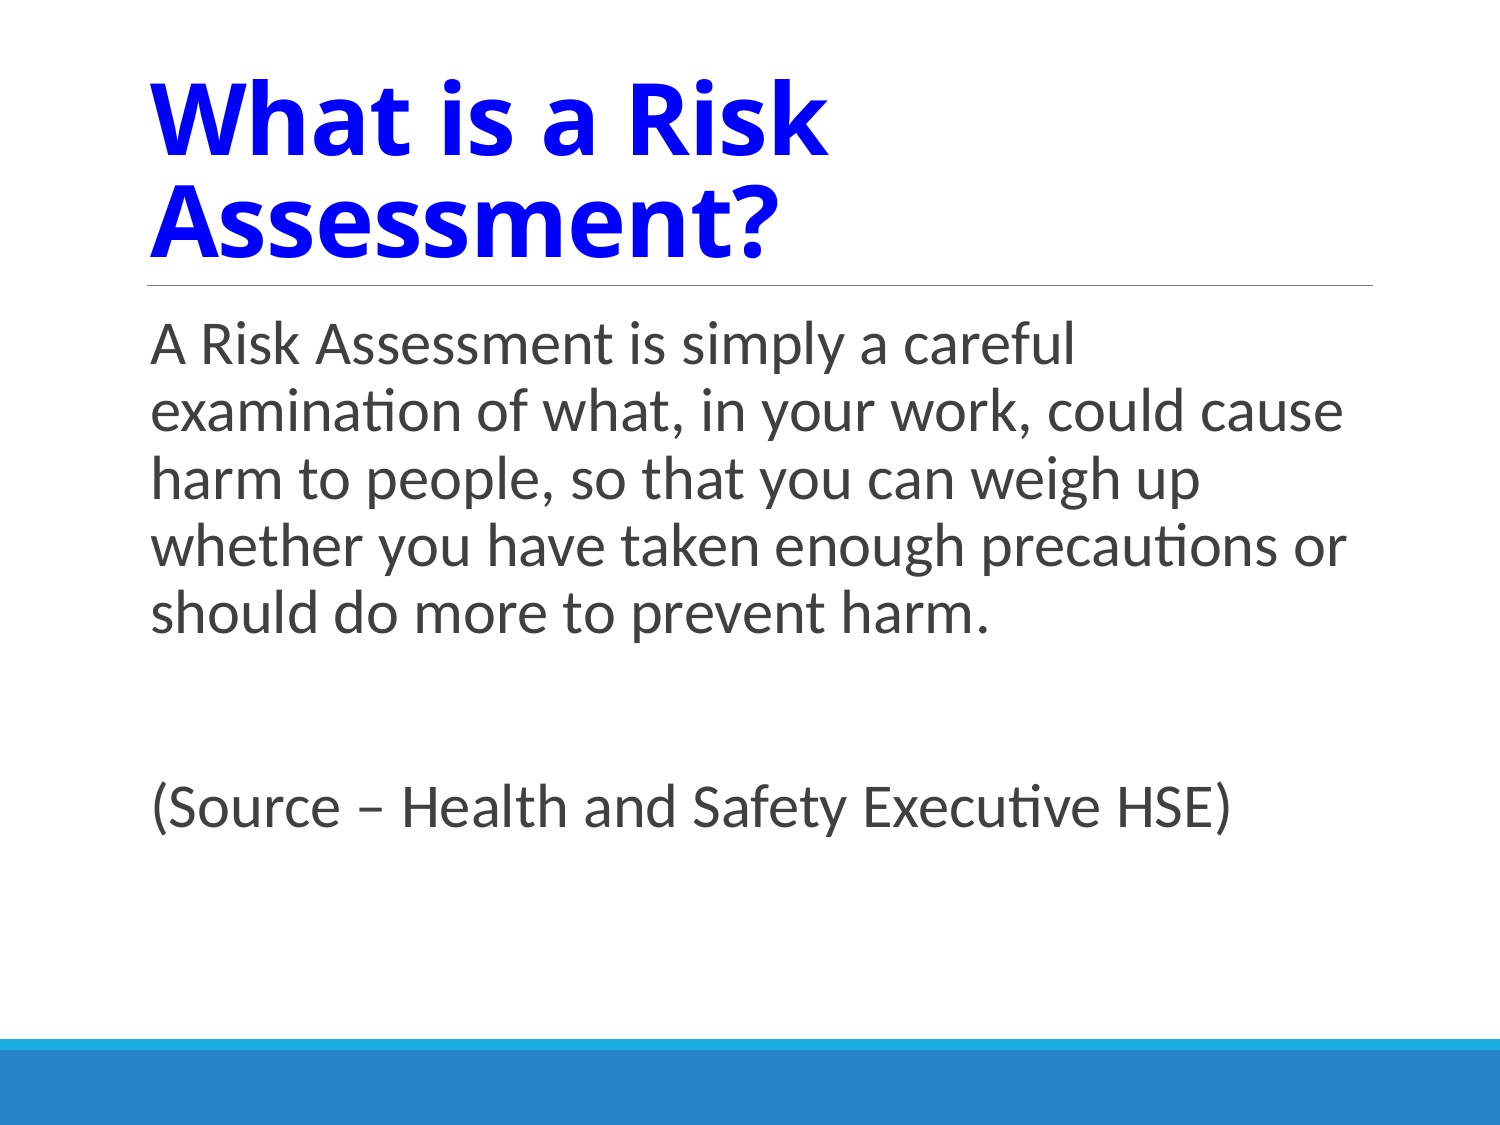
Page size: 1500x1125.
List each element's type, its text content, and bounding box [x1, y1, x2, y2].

title What is a Risk Assessment? [135, 47, 1373, 285]
list A Risk Assessment is simply a careful examination of what, in your work, could cause harm to people, so that you can weigh up whether you have taken enough precautions or should do more to prevent harm. (Source – Health and Safety Executive HSE) [135, 302, 1373, 963]
